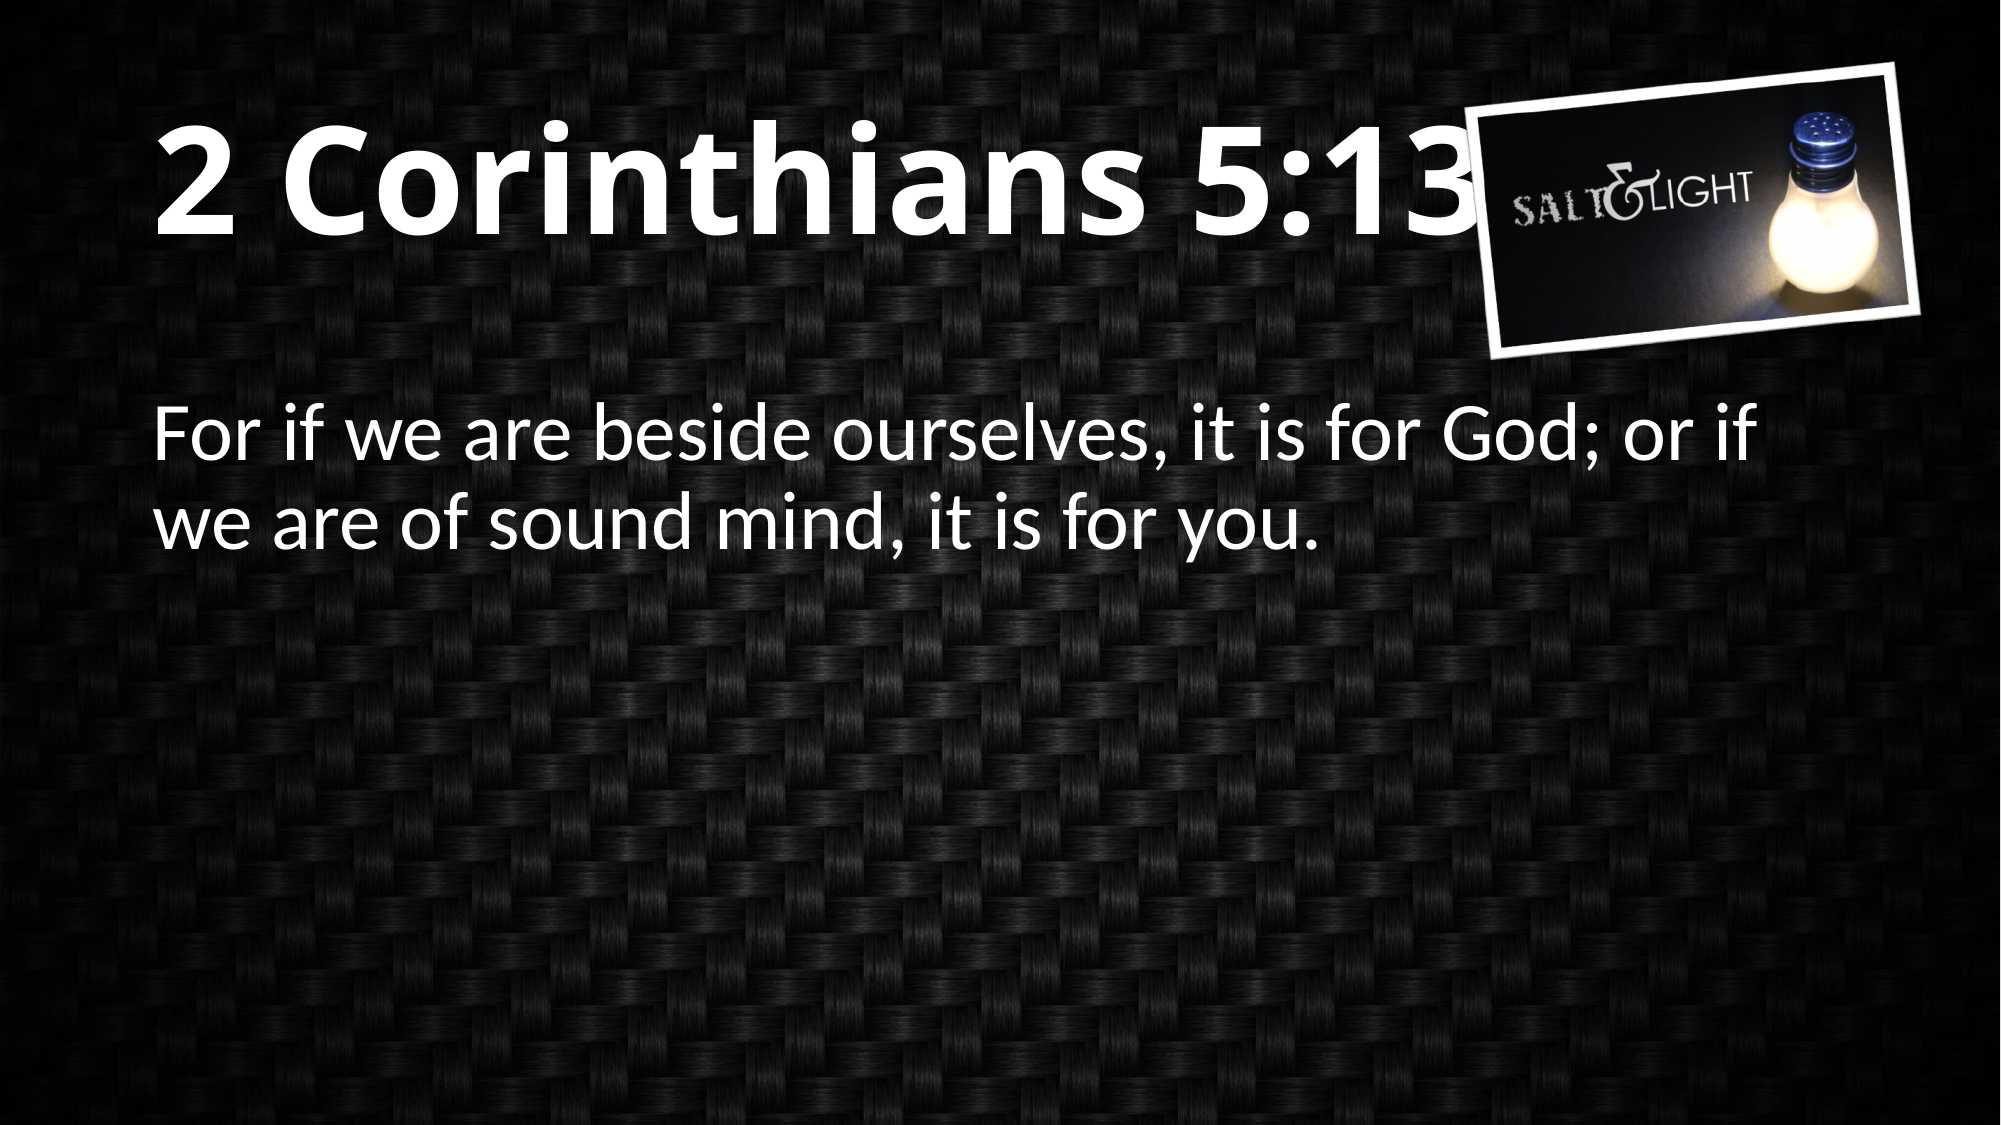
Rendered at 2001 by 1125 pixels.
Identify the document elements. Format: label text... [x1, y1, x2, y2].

picture [0, 0, 2001, 1125]
list For if we are beside ourselves, it is for God; or if we are of sound mind, it is for you. [137, 380, 1863, 1014]
title 2 Corinthians 5:13 [137, 59, 1455, 278]
